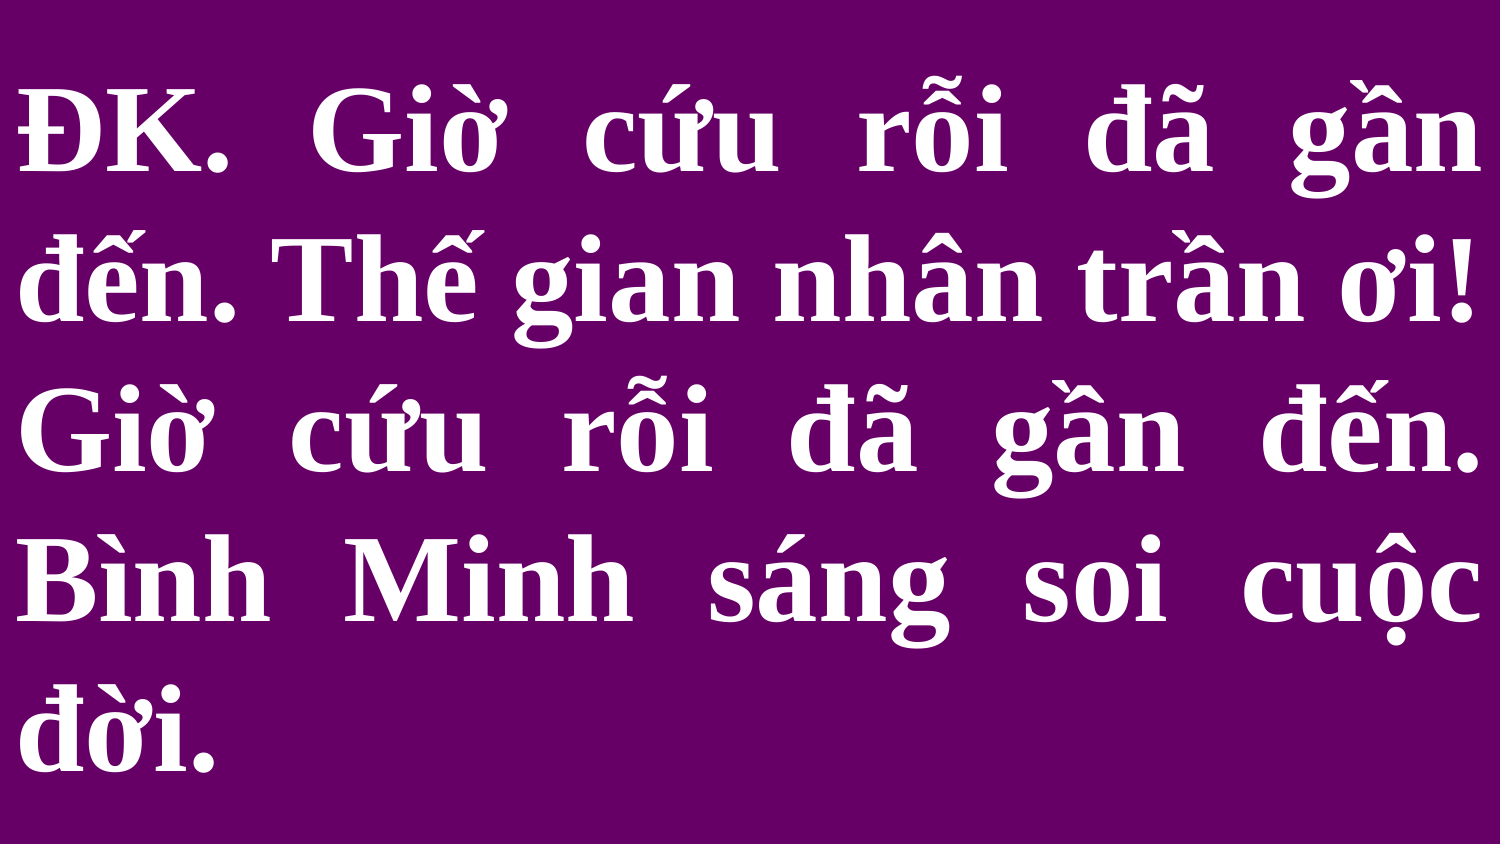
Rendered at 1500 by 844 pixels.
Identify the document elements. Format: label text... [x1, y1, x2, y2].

title ĐK. Giờ cứu rỗi đã gần đến. Thế gian nhân trần ơi! Giờ cứu rỗi đã gần đến. Bình Minh sáng soi cuộc đời. [0, 0, 1500, 844]
